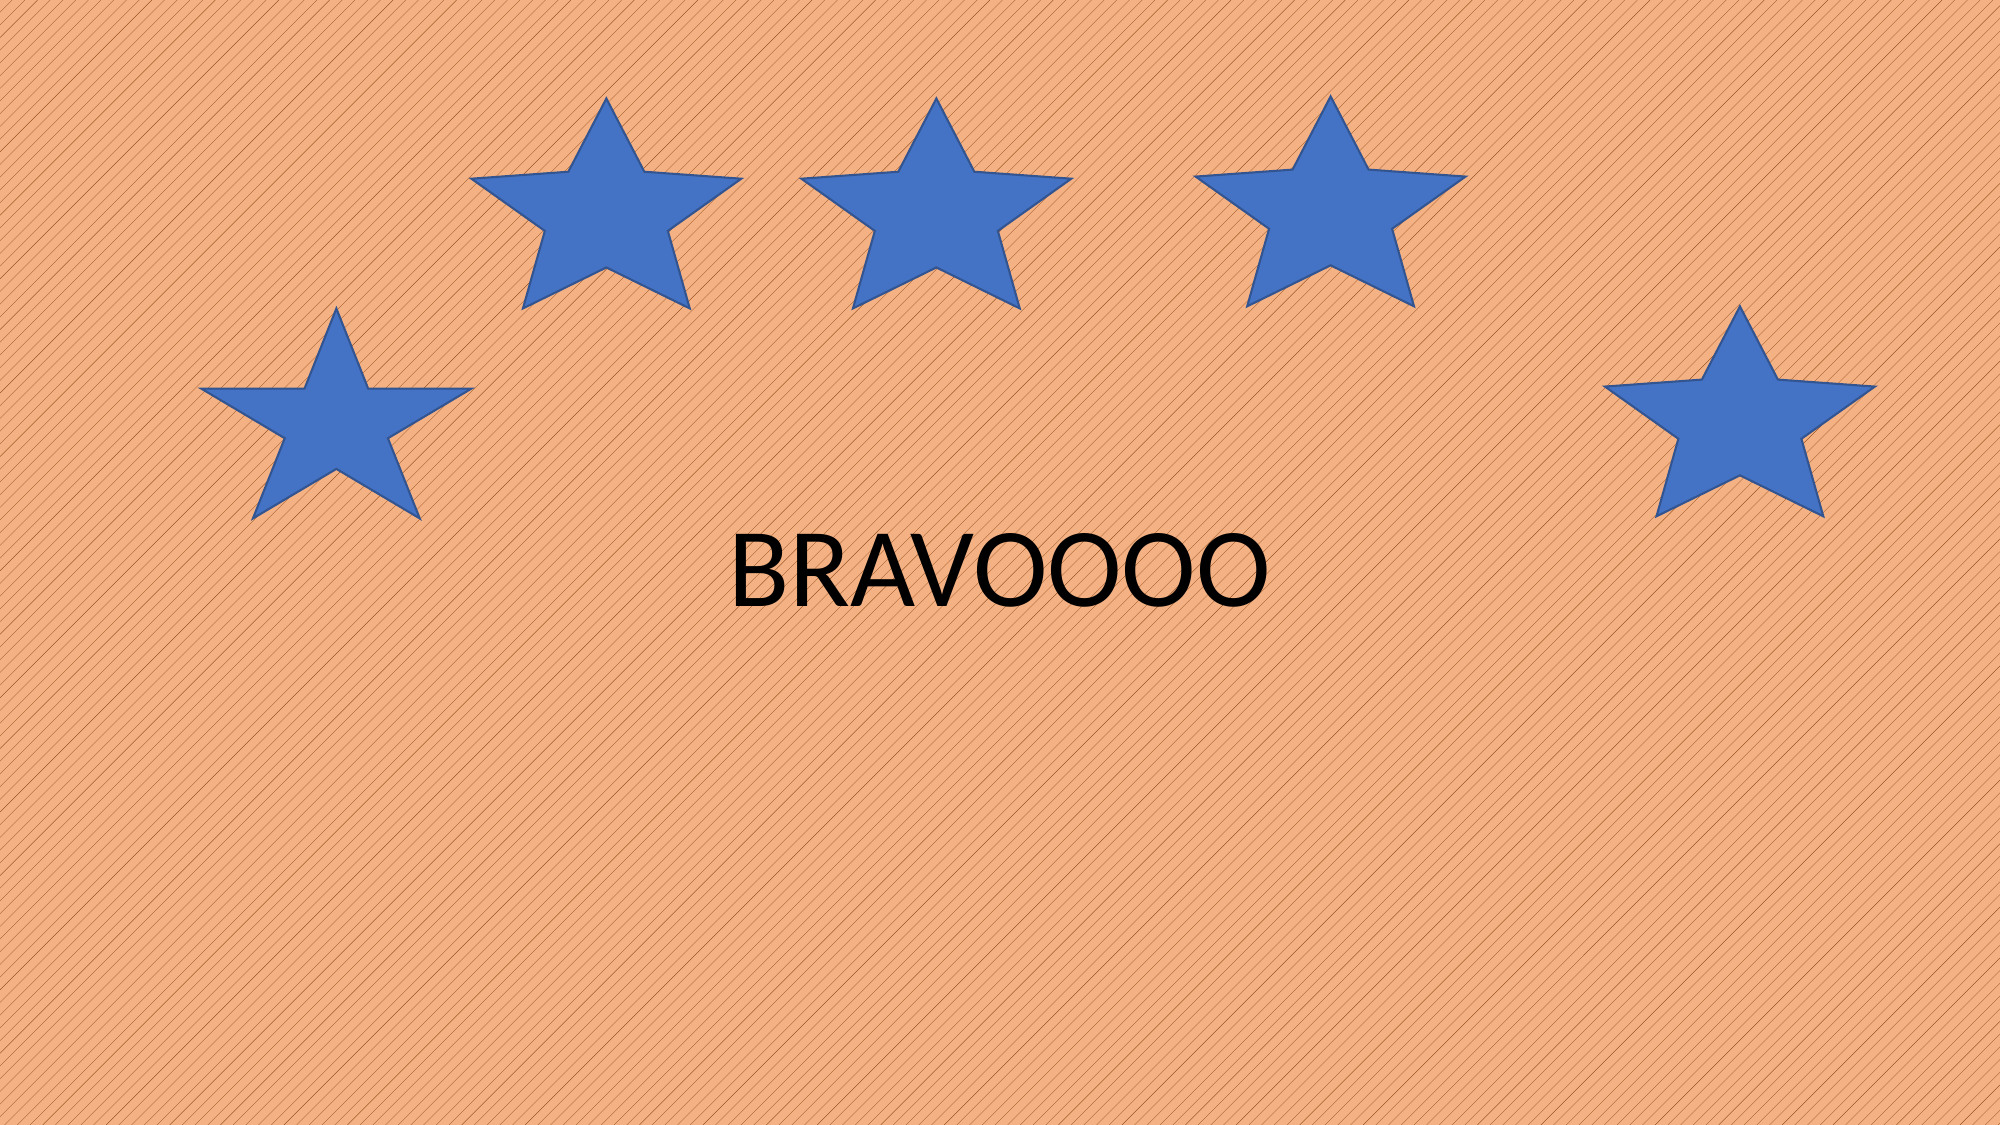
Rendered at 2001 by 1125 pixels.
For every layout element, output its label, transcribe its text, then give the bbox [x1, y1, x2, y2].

text_box [1601, 304, 1878, 519]
text_box [1192, 94, 1469, 309]
text_box BRAVOOOO [713, 486, 1287, 637]
text_box [197, 305, 476, 521]
text_box [468, 96, 745, 311]
text_box [798, 96, 1075, 311]
